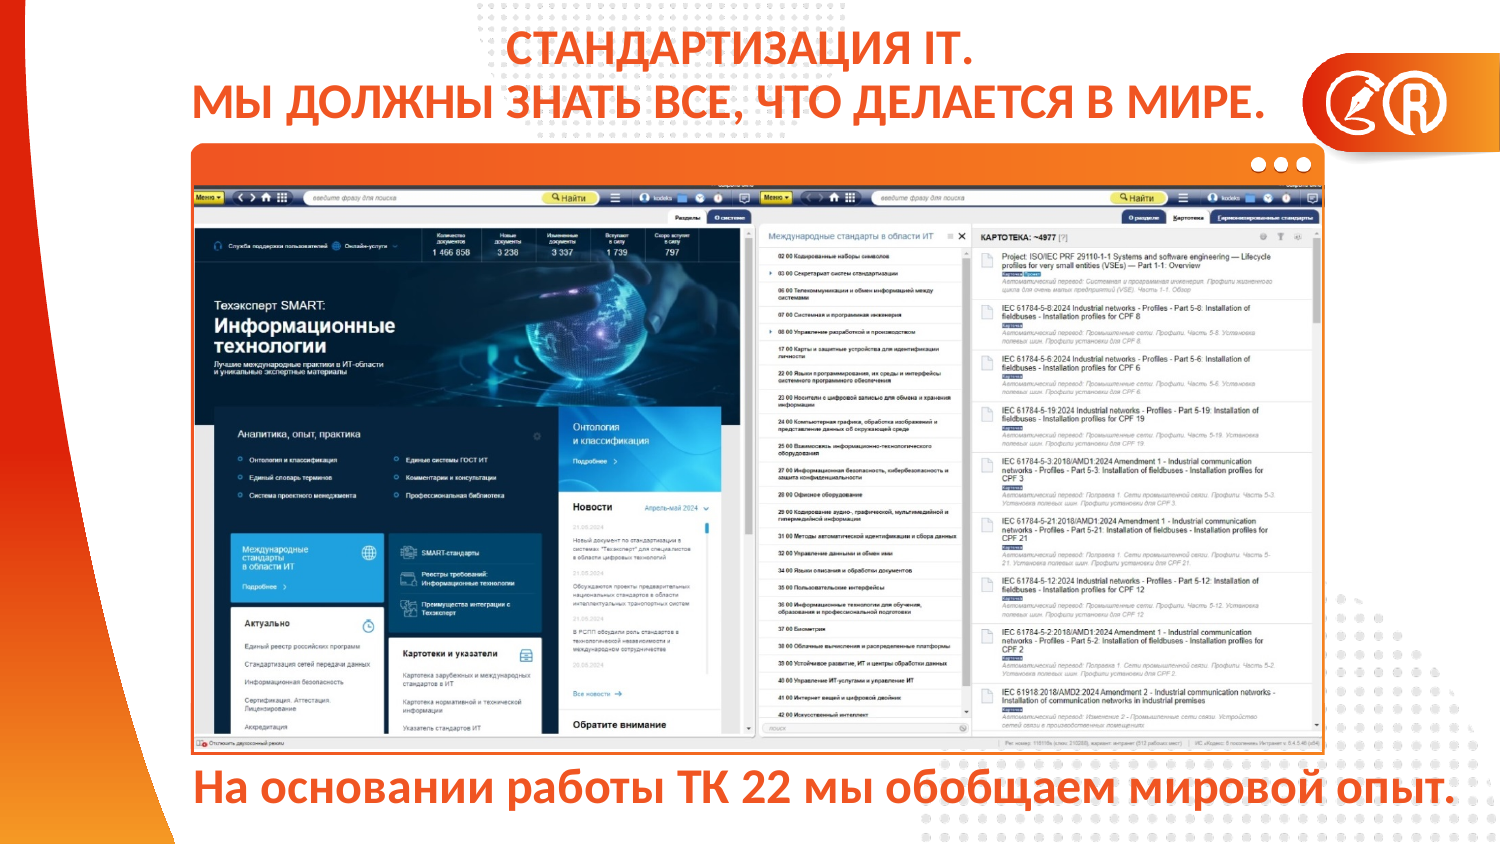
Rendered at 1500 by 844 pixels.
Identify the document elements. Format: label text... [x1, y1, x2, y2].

picture [918, 557, 1496, 844]
text_box [0, 0, 176, 844]
text_box СТАНДАРТИЗАЦИЯ IT. МЫ ДОЛЖНЫ ЗНАТЬ ВСЕ, ЧТО ДЕЛАЕТСЯ В МИРЕ. [124, 15, 476, 135]
picture [1301, 53, 1500, 166]
text_box На основании работы ТК 22 мы обобщаем мировой опыт. [150, 755, 918, 821]
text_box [190, 143, 1325, 755]
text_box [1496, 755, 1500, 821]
picture [476, 0, 847, 143]
text_box СТАНДАРТИЗАЦИЯ IT. МЫ ДОЛЖНЫ ЗНАТЬ ВСЕ, ЧТО ДЕЛАЕТСЯ В МИРЕ. [847, 15, 1335, 135]
